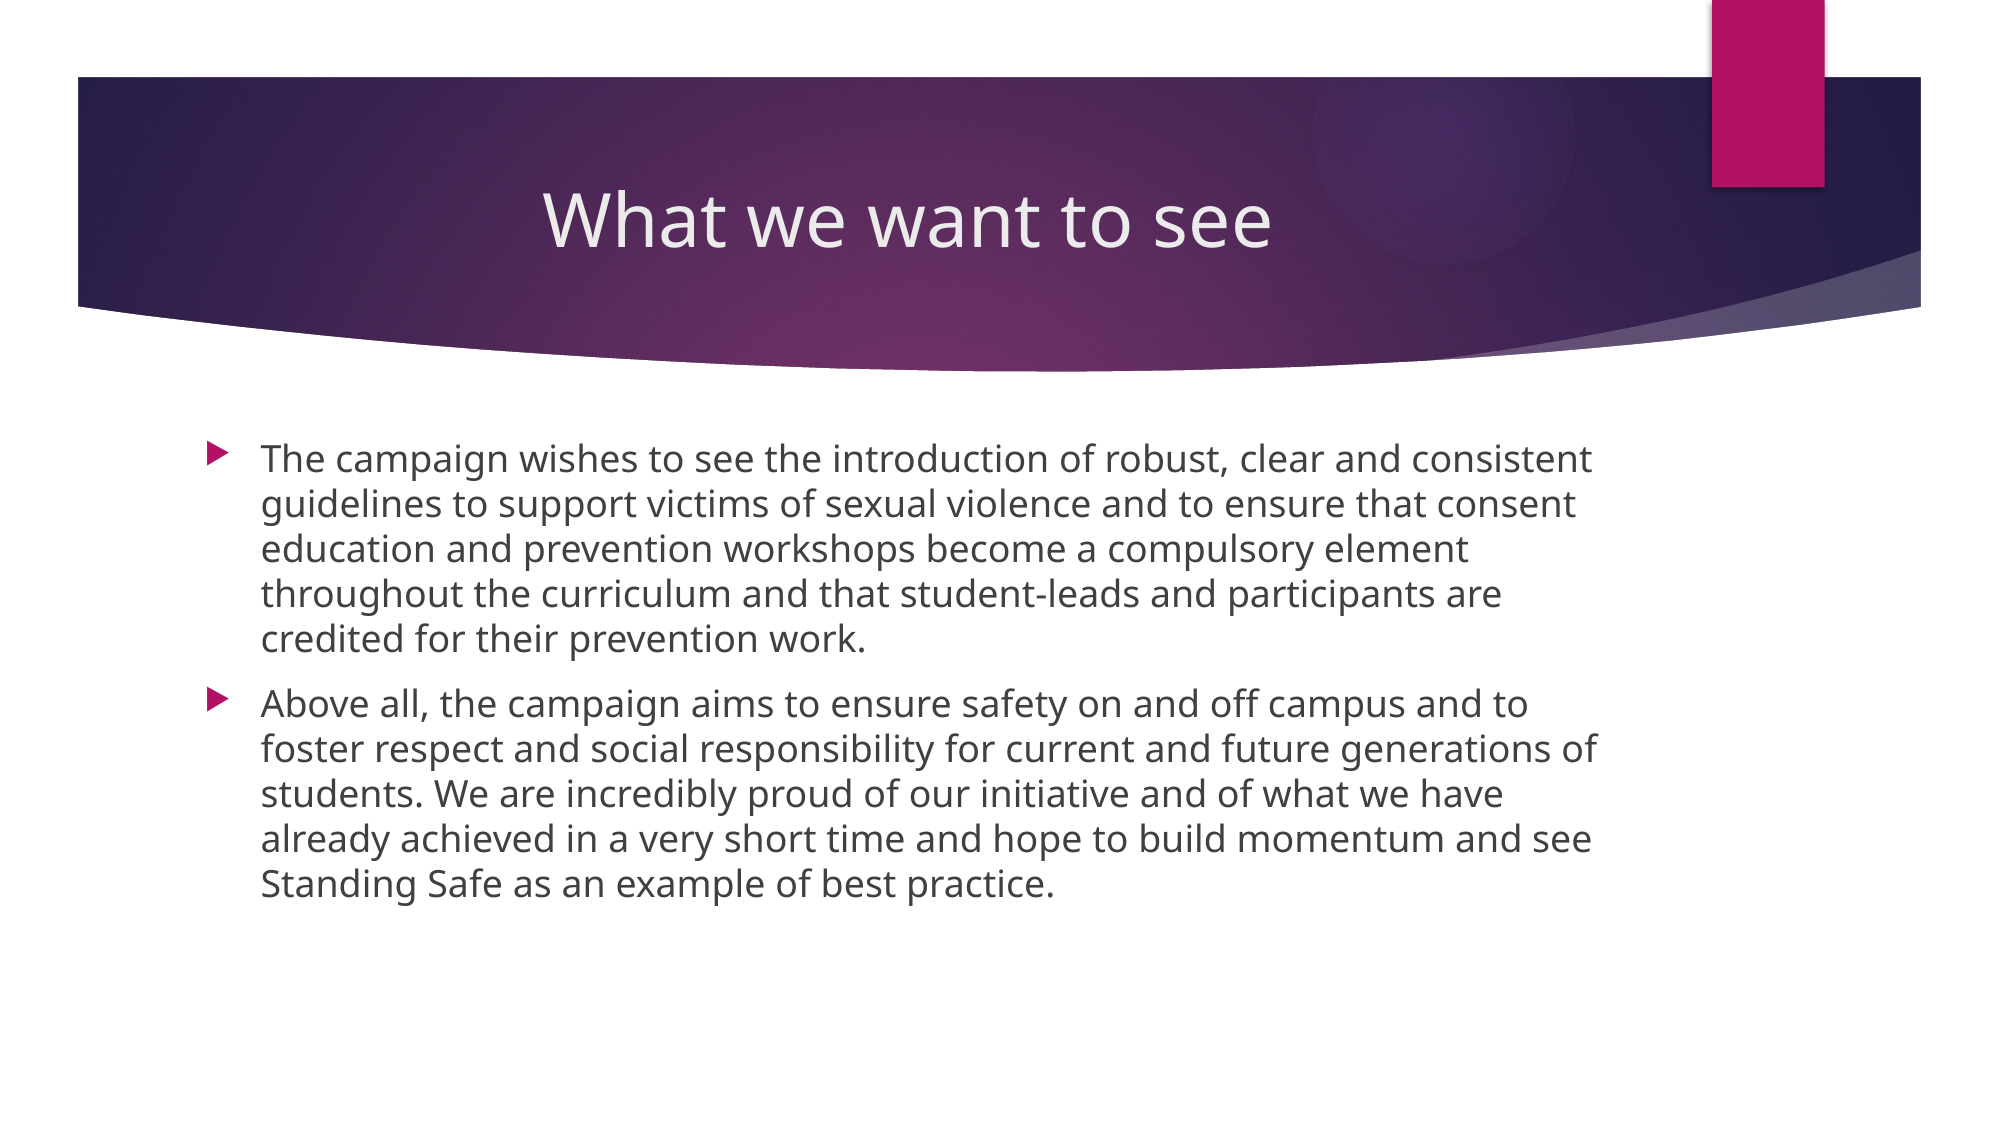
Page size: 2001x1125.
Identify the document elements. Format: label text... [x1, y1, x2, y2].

list The campaign wishes to see the introduction of robust, clear and consistent guidelines to support victims of sexual violence and to ensure that consent education and prevention workshops become a compulsory element throughout the curriculum and that student-leads and participants are credited for their prevention work. Above all, the campaign aims to ensure safety on and off campus and to foster respect and social responsibility for current and future generations of students. We are incredibly proud of our initiative and of what we have already achieved in a very short time and hope to build momentum and see Standing Safe as an example of best practice. [189, 427, 1638, 988]
title What we want to see [189, 159, 1627, 276]
